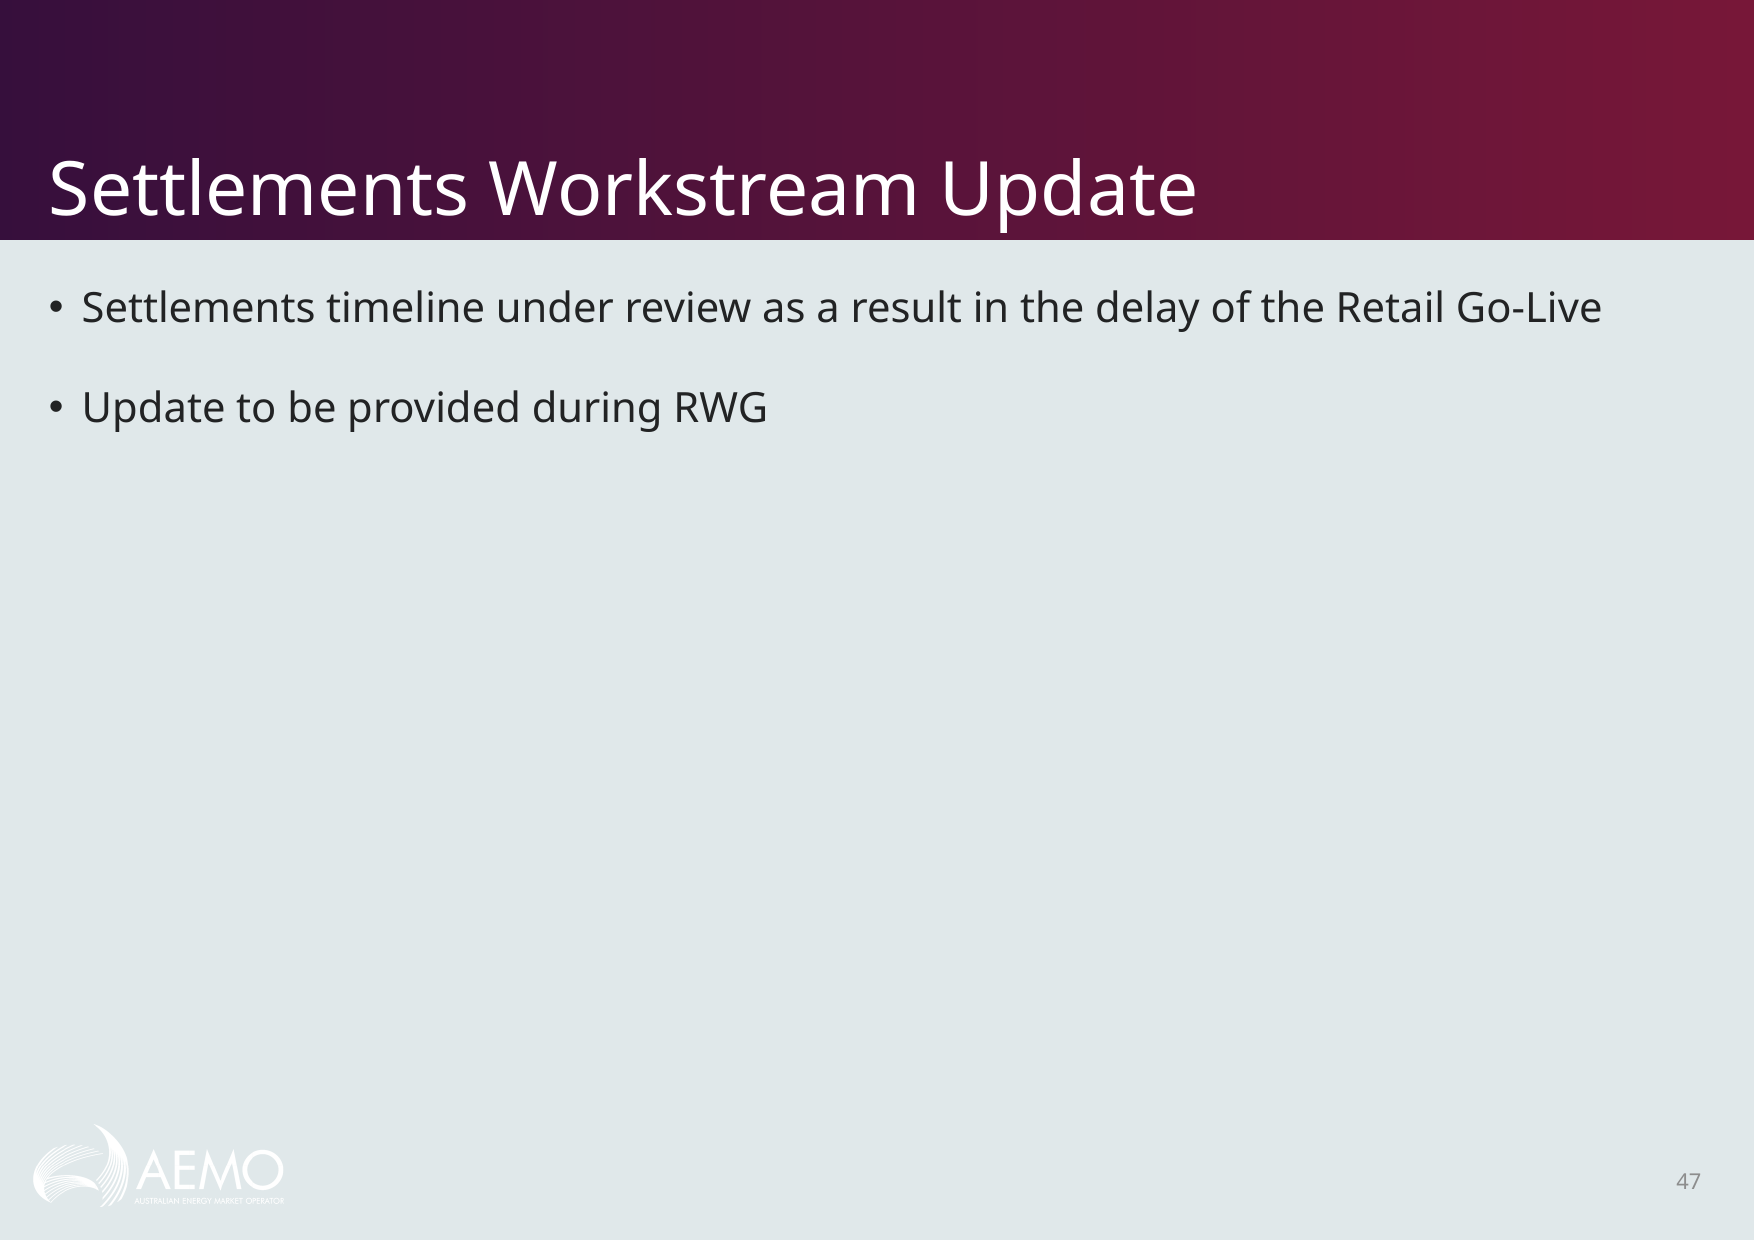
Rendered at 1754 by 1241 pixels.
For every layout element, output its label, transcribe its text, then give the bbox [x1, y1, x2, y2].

slide_number 47 [1633, 1149, 1717, 1216]
picture [33, 1152, 284, 1207]
list Settlements timeline under review as a result in the delay of the Retail Go-Live Update to be provided during RWG [33, 273, 1717, 1152]
title Settlements Workstream Update [33, 24, 1660, 240]
